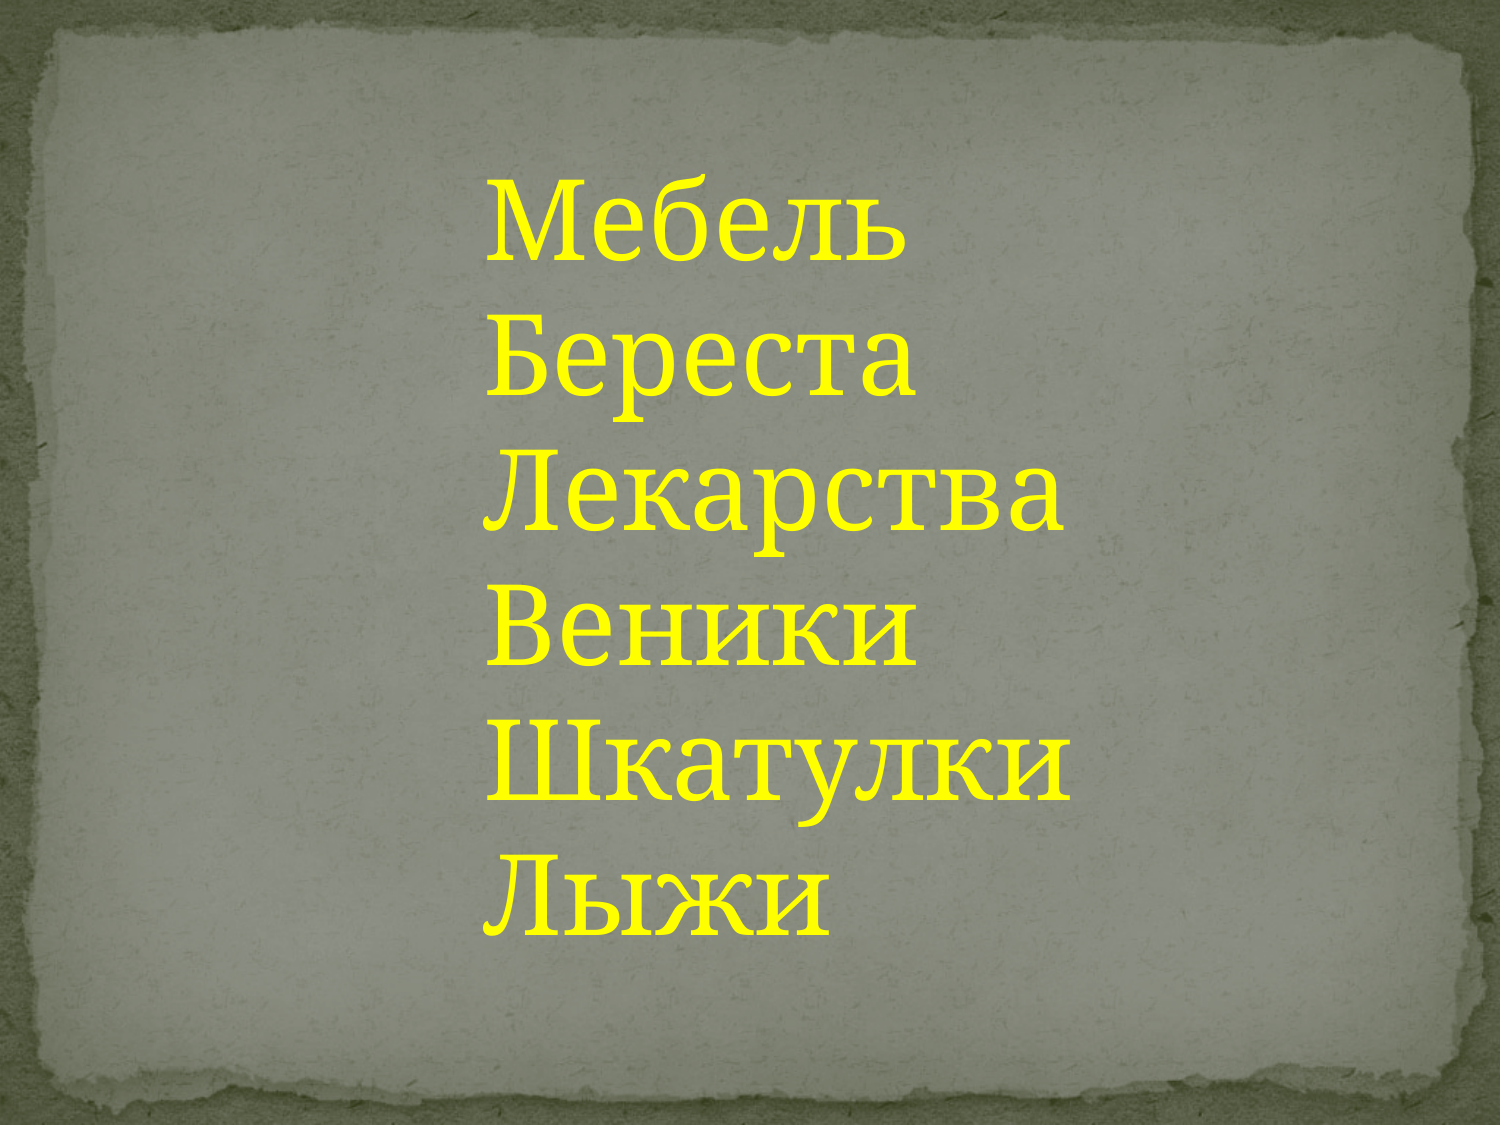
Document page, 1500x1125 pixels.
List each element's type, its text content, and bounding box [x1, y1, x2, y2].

text_box Мебель Береста Лекарства Веники Шкатулки Лыжи [468, 140, 1313, 966]
